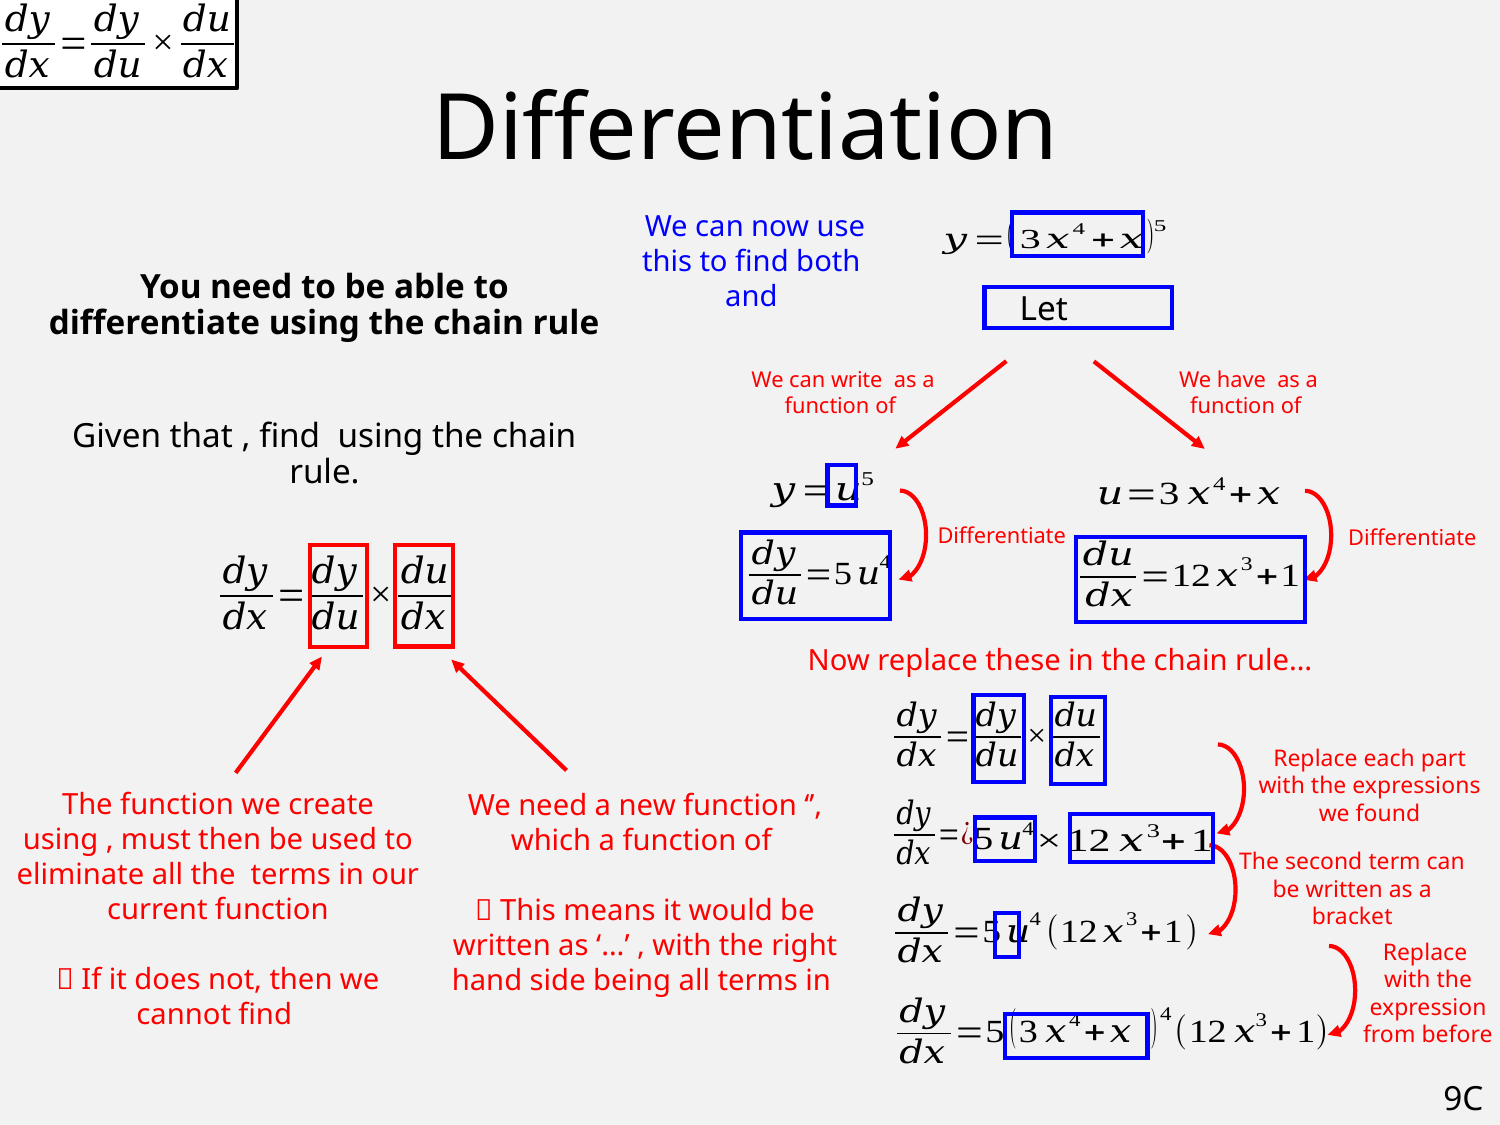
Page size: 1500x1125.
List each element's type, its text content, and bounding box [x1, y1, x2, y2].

text_box [394, 544, 454, 648]
text_box 9C [1428, 1069, 1500, 1125]
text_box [451, 659, 567, 771]
text_box Replace each part with the expressions we found [1239, 736, 1500, 834]
text_box Differentiate [914, 514, 1090, 556]
text_box [826, 464, 857, 506]
text_box [1304, 490, 1329, 582]
text_box [1050, 696, 1106, 785]
text_box [1075, 536, 1306, 623]
text_box Now replace these in the chain rule… [732, 633, 1388, 684]
text_box [898, 490, 924, 582]
text_box [994, 912, 1020, 958]
text_box [740, 531, 891, 620]
text_box [1216, 743, 1239, 836]
text_box [1069, 813, 1214, 863]
text_box Differentiate [1325, 515, 1500, 557]
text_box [235, 656, 322, 773]
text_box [895, 361, 1007, 449]
title Differentiation [98, 21, 1393, 239]
text_box [974, 816, 1036, 862]
text_box [1011, 212, 1144, 257]
text_box [1004, 1013, 1148, 1059]
text_box [309, 544, 368, 648]
text_box [1208, 845, 1221, 937]
text_box [983, 286, 1173, 329]
text_box The second term can be written as a bracket [1221, 839, 1483, 937]
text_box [1093, 361, 1205, 449]
text_box [972, 694, 1025, 783]
text_box [1327, 945, 1356, 1038]
